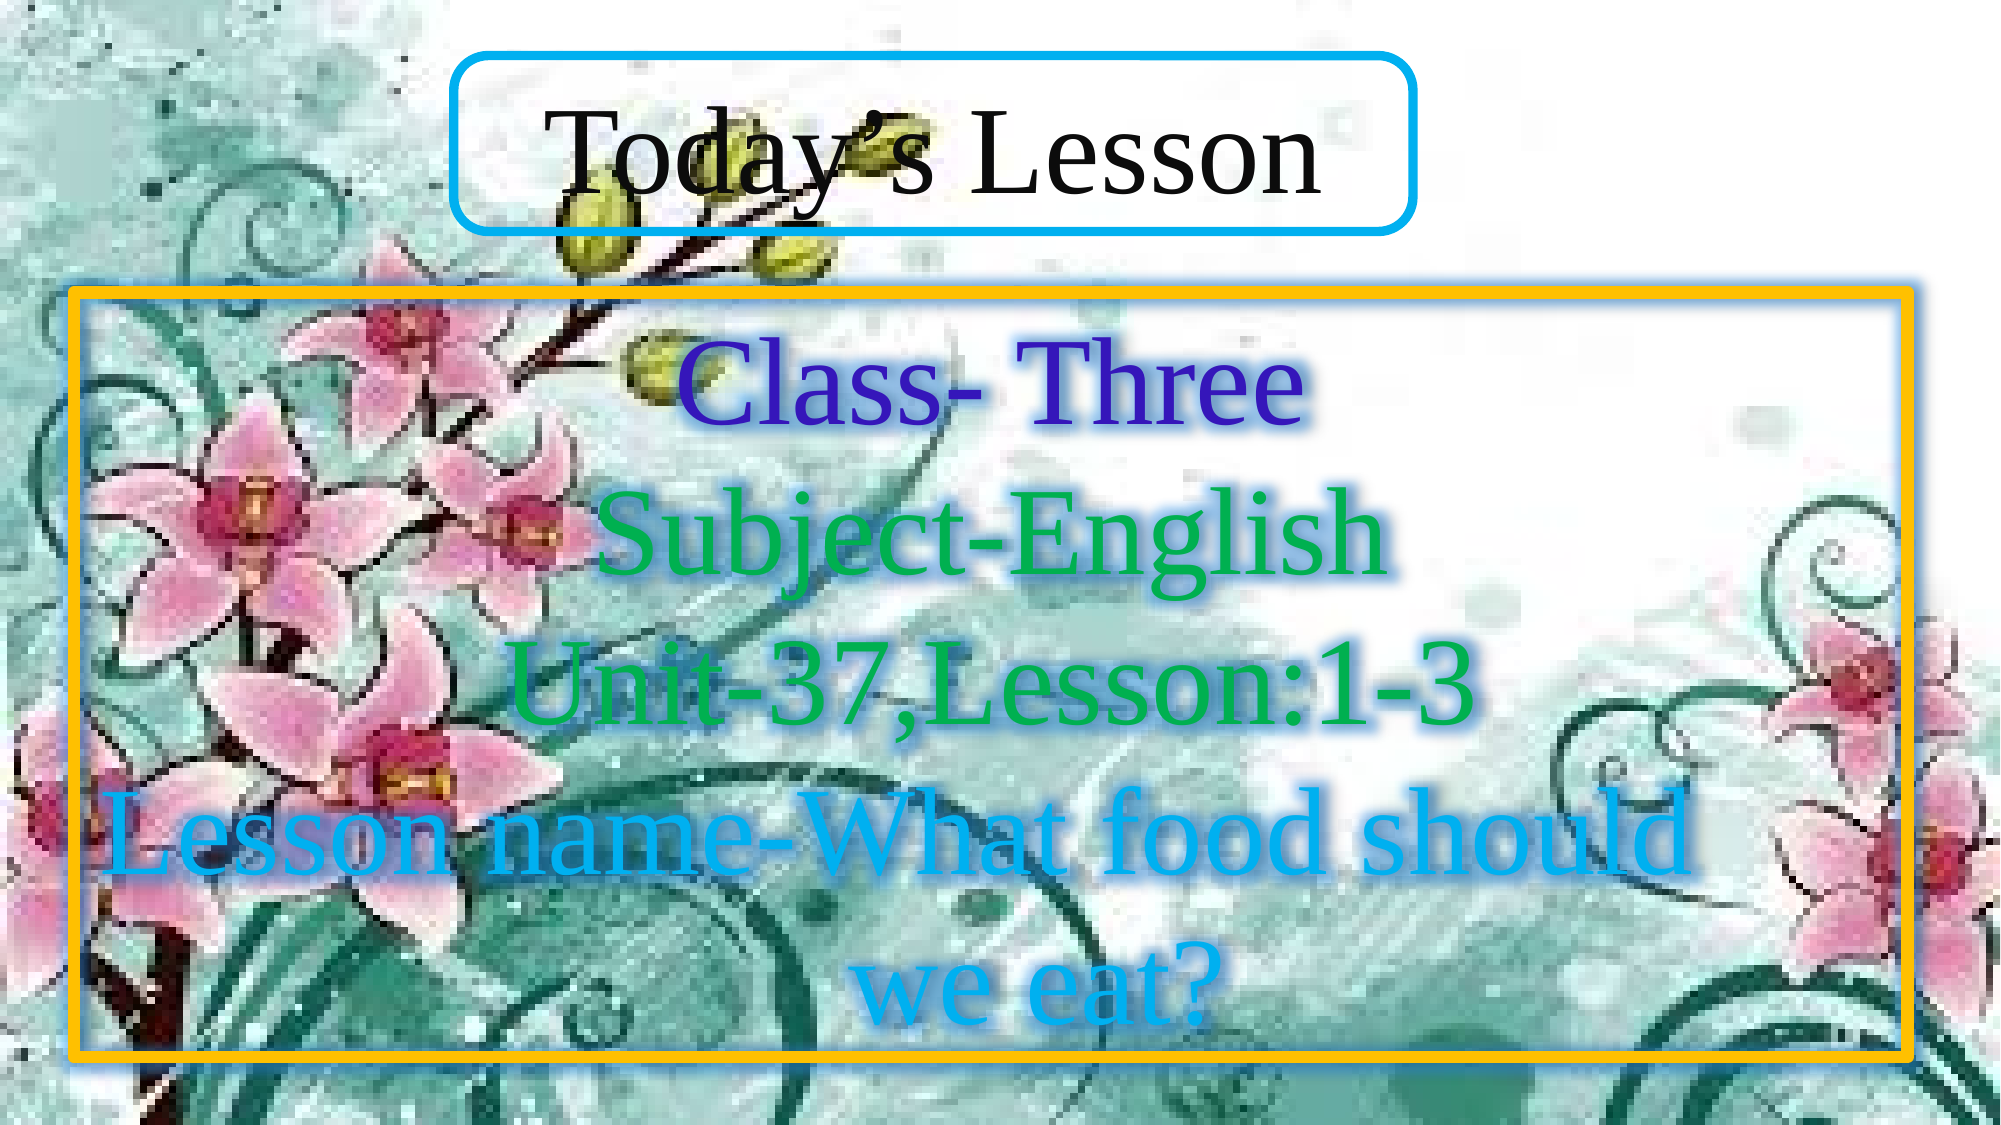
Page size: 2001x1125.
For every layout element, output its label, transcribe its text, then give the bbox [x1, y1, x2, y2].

picture [0, 0, 2001, 1125]
text_box Class- Three Subject-English Unit-37,Lesson:1-3 Lesson name-What food should we eat? [74, 292, 1908, 1058]
text_box Today’s Lesson [452, 54, 1414, 233]
